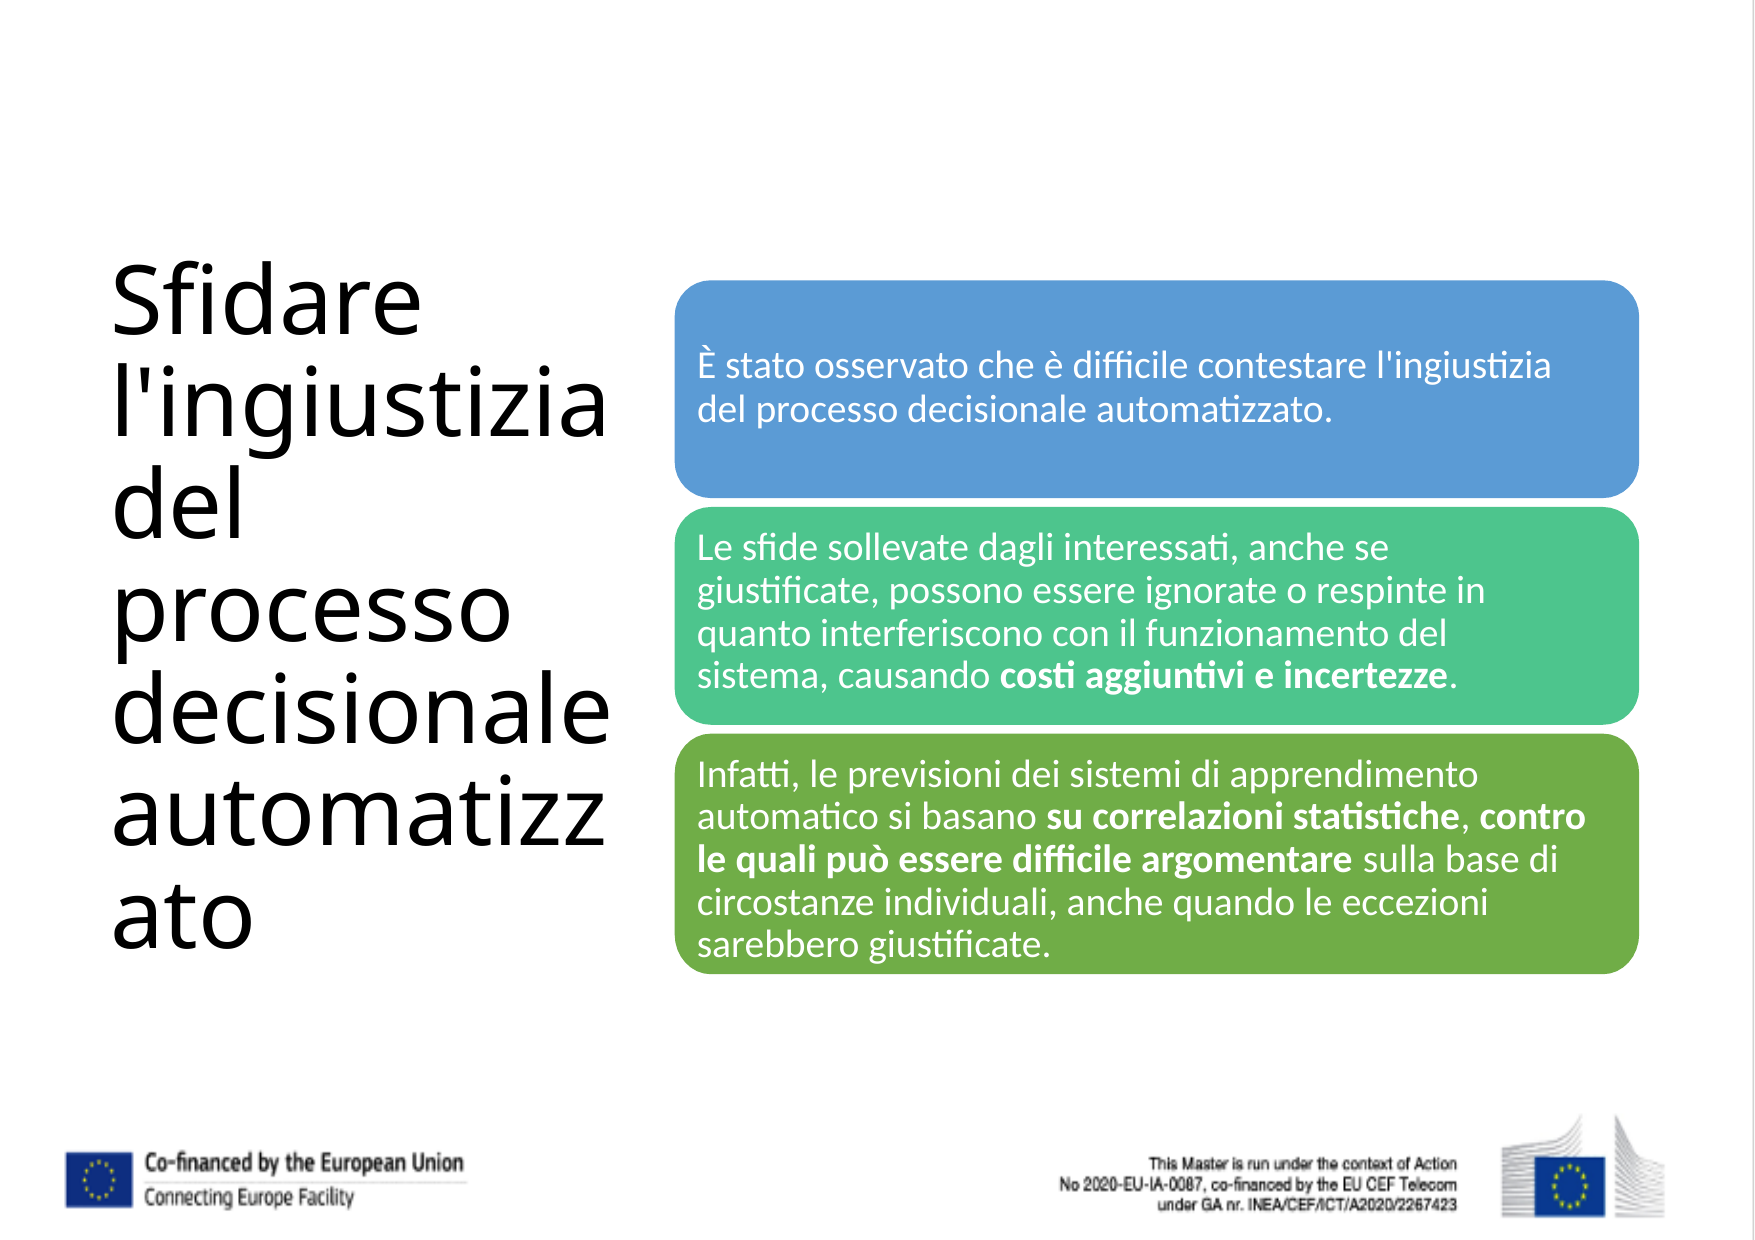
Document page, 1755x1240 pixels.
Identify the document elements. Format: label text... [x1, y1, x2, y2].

text_box Le sfide sollevate dagli interessati, anche se giustificate, possono essere ignorate o respinte in quanto interferiscono con il funzionamento del sistema, causando costi aggiuntivi e incertezze. [694, 519, 1583, 698]
text_box [674, 506, 1640, 725]
text_box Sfidare l'ingiustizia del processo decisionale automatizzato [107, 238, 658, 969]
text_box Infatti, le previsioni dei sistemi di apprendimento automatico si basano su correlazioni statistiche, contro le quali può essere difficile argomentare sulla base di circostanze individuali, anche quando le eccezioni sarebbero giustificate. [694, 746, 1619, 967]
text_box [674, 733, 1640, 975]
picture [0, 0, 1755, 1240]
text_box [674, 280, 1640, 499]
title È stato osservato che è difficile contestare l'ingiustizia del processo decisionale automatizzato. [694, 335, 1562, 510]
